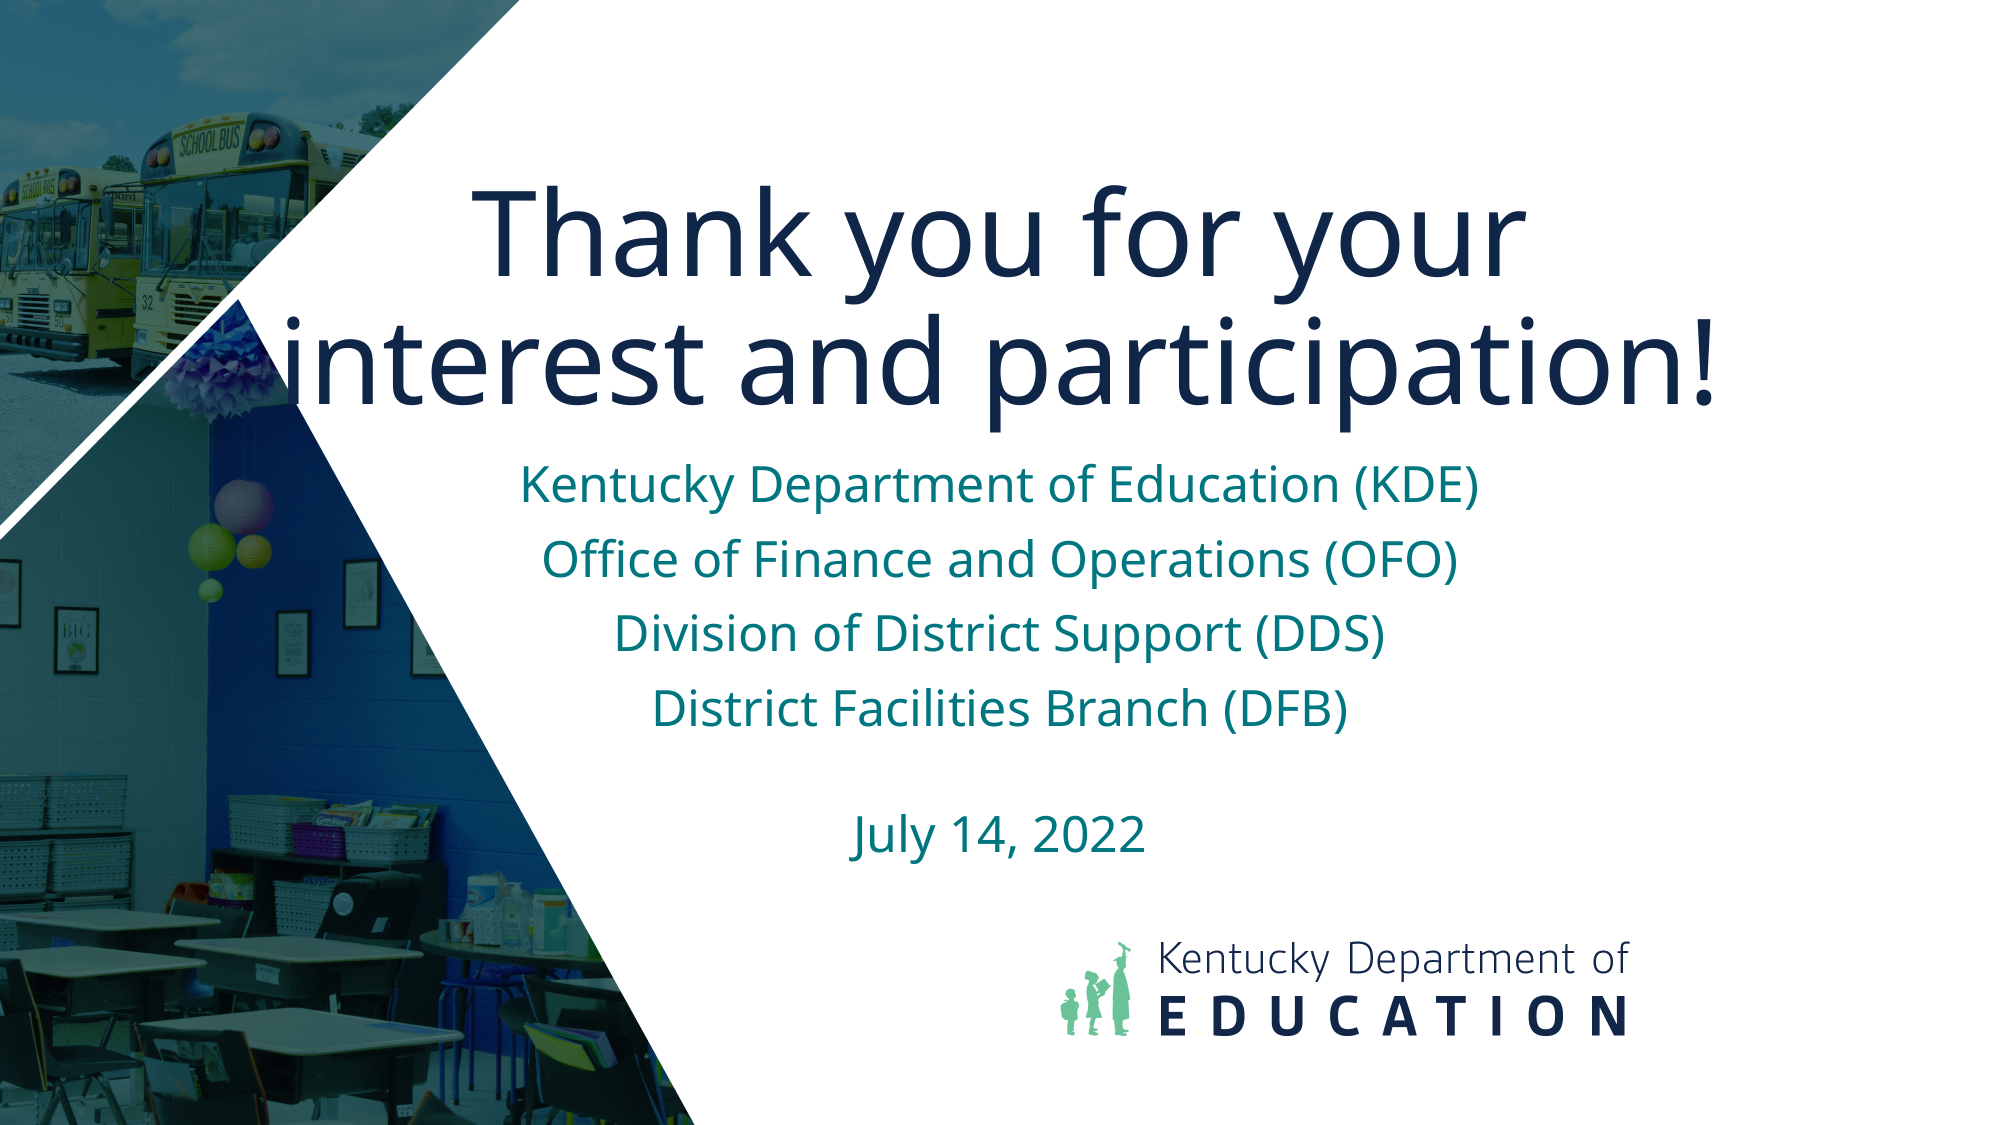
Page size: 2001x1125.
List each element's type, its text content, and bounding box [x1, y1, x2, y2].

picture [0, 0, 2001, 1125]
subtitle Kentucky Department of Education (KDE) Office of Finance and Operations (OFO) Division of District Support (DDS) District Facilities Branch (DFB) [249, 451, 1750, 802]
text_box July 14, 2022 [249, 802, 1750, 872]
title Thank you for your interest and participation! [249, 162, 1750, 438]
